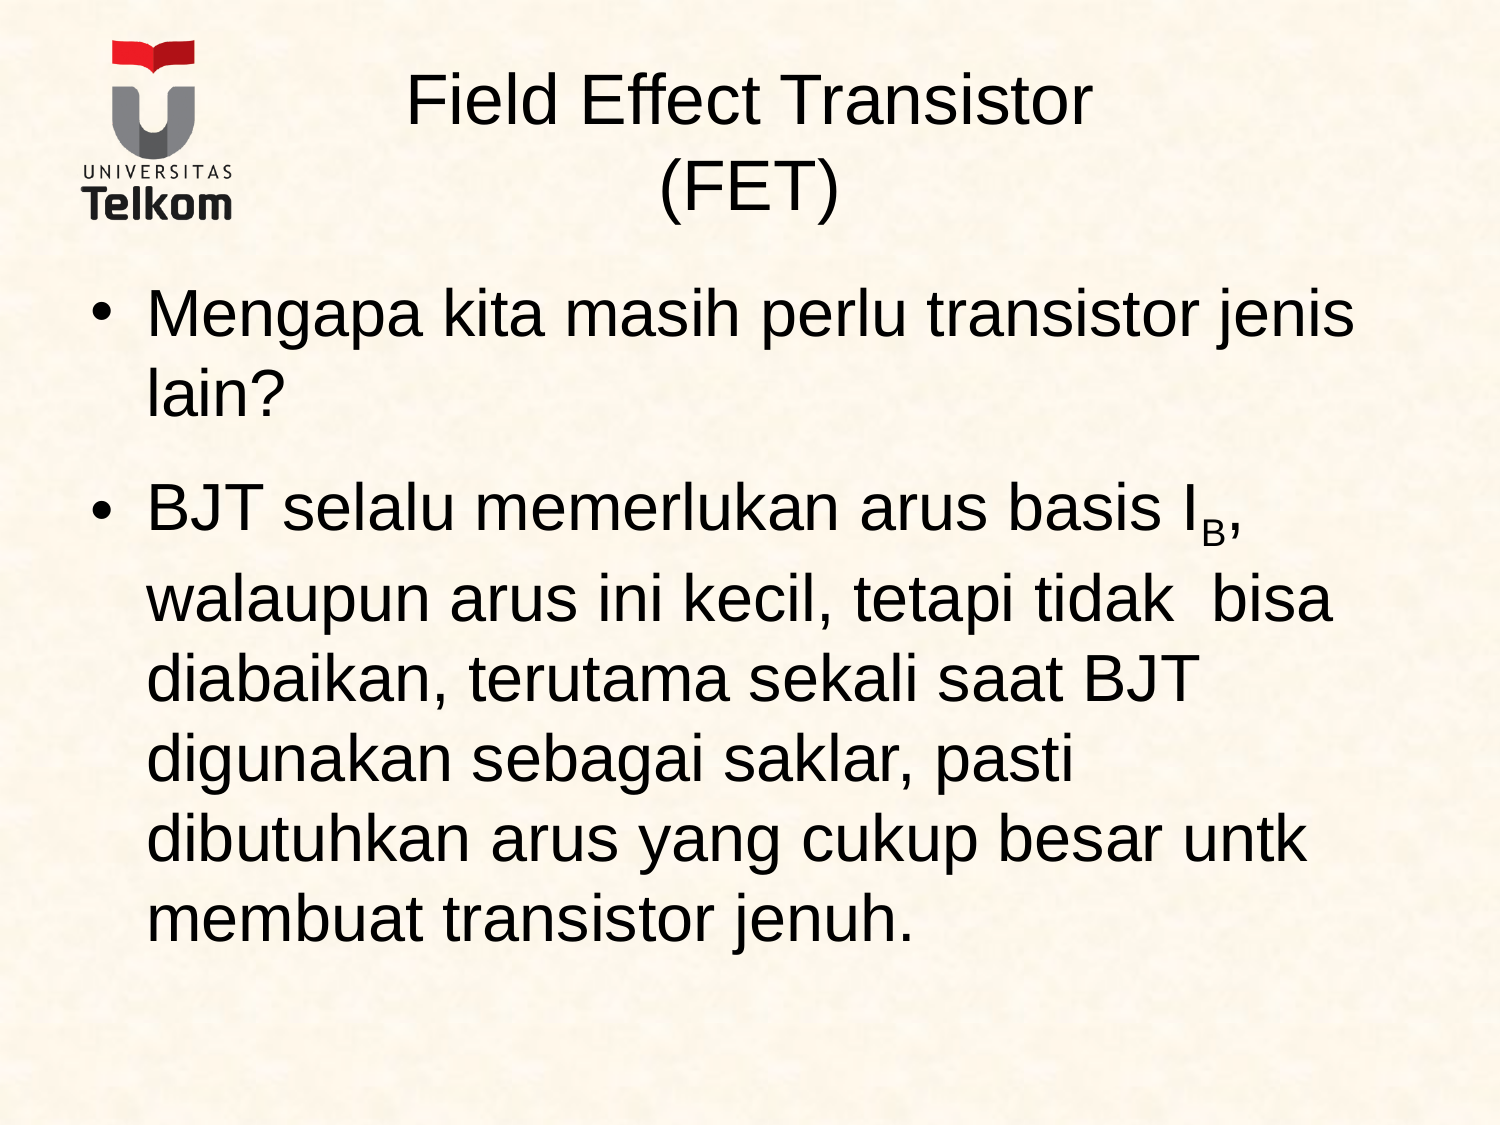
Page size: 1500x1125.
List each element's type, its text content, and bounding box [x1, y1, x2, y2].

title Field Effect Transistor (FET) [75, 45, 1425, 233]
picture [58, 34, 247, 223]
list Mengapa kita masih perlu transistor jenis lain? BJT selalu memerlukan arus basis IB, walaupun arus ini kecil, tetapi tidak bisa diabaikan, terutama sekali saat BJT digunakan sebagai saklar, pasti dibutuhkan arus yang cukup besar untk membuat transistor jenuh. [75, 262, 1425, 1005]
